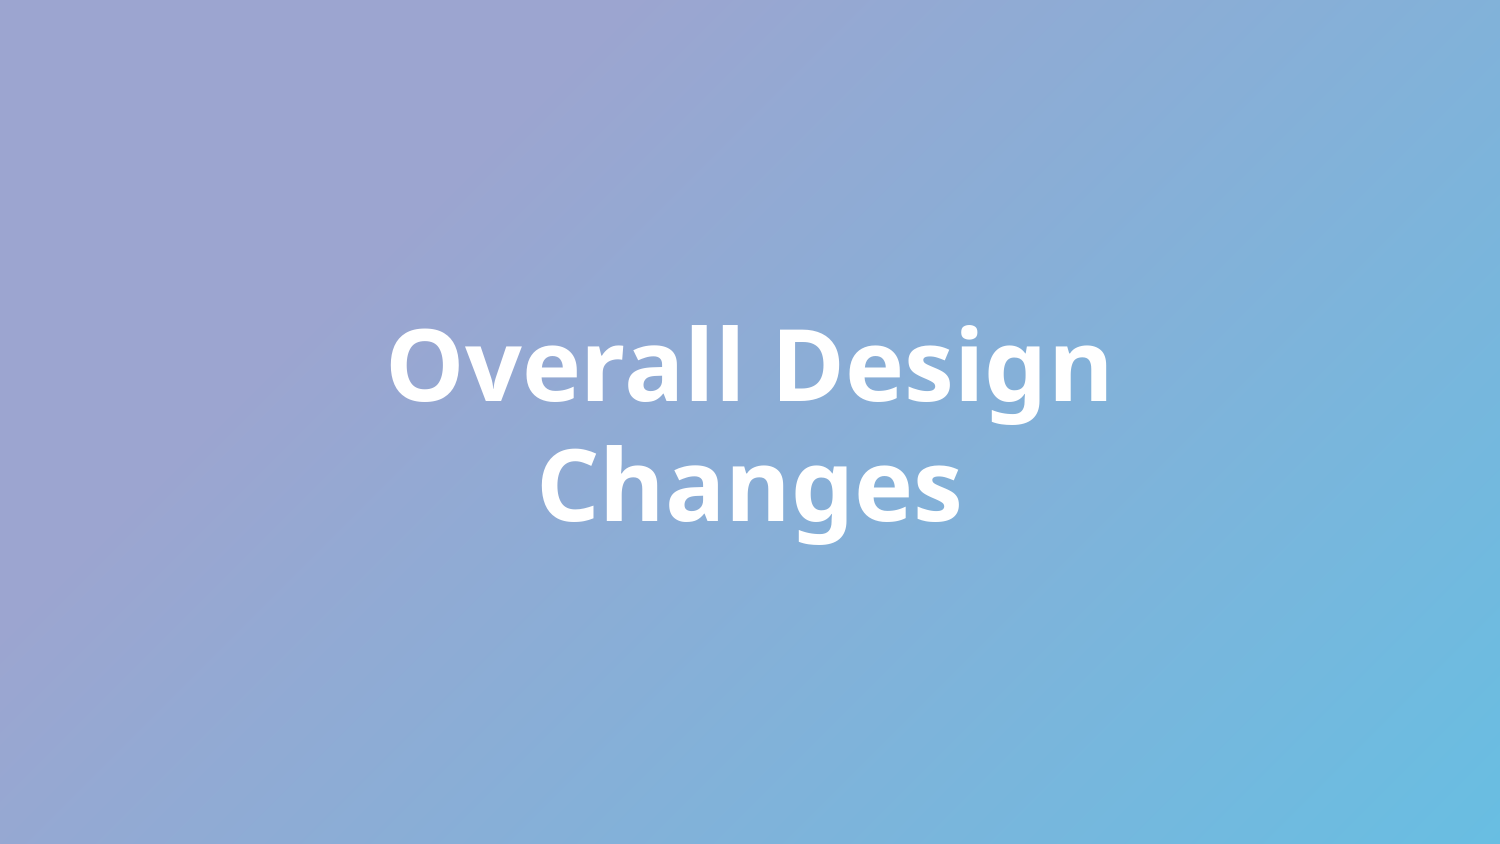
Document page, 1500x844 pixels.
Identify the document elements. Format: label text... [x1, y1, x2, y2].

title Overall Design Changes [322, 346, 1178, 497]
